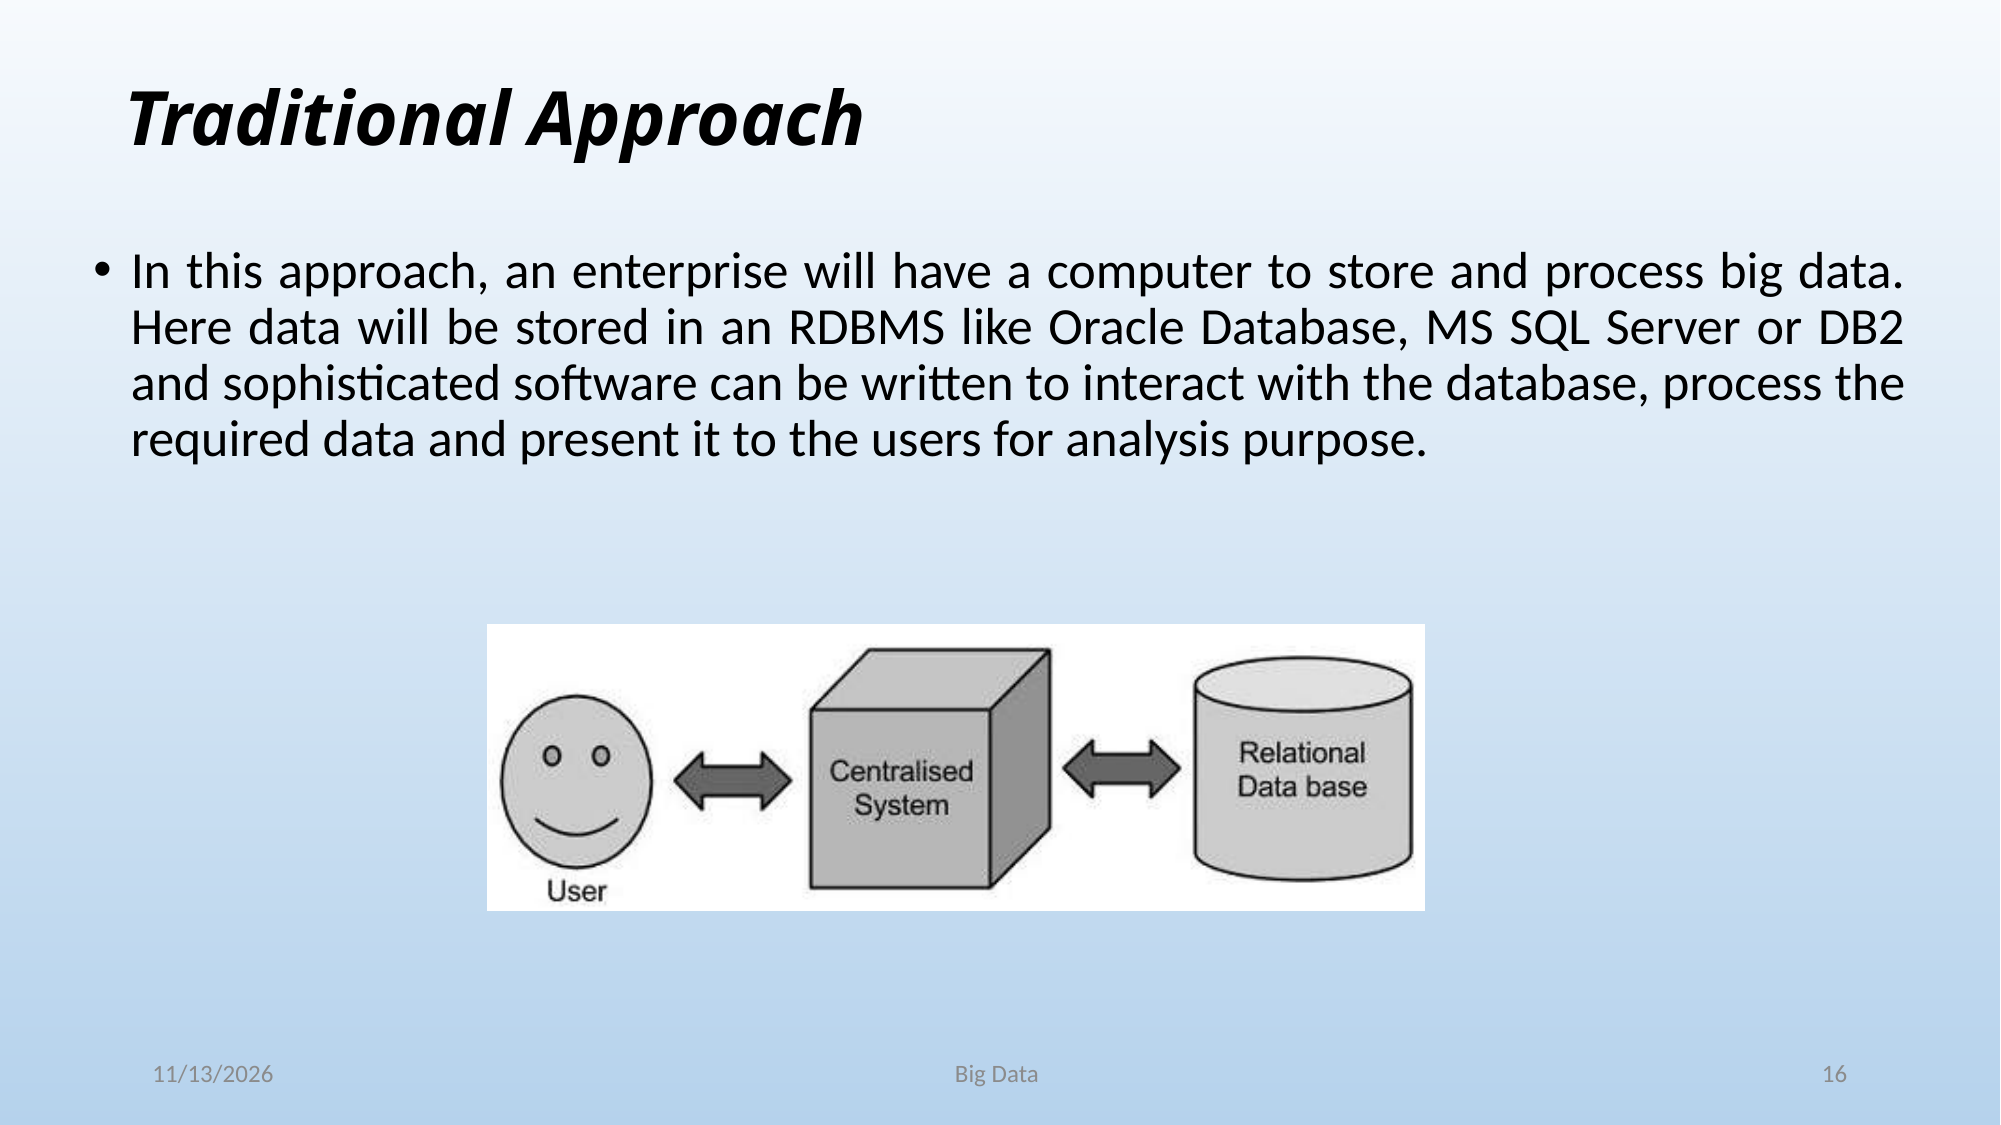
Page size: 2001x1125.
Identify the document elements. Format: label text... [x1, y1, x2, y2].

list In this approach, an enterprise will have a computer to store and process big data. Here data will be stored in an RDBMS like Oracle Database, MS SQL Server or DB2 and sophisticated software can be written to interact with the database, process the required data and present it to the users for analysis purpose. [78, 235, 1922, 1073]
title Traditional Approach [109, 37, 1922, 206]
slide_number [137, 1042, 588, 1103]
picture [487, 624, 1425, 911]
slide_number 16 [1412, 1042, 1863, 1103]
footer Big Data [662, 1042, 1338, 1103]
